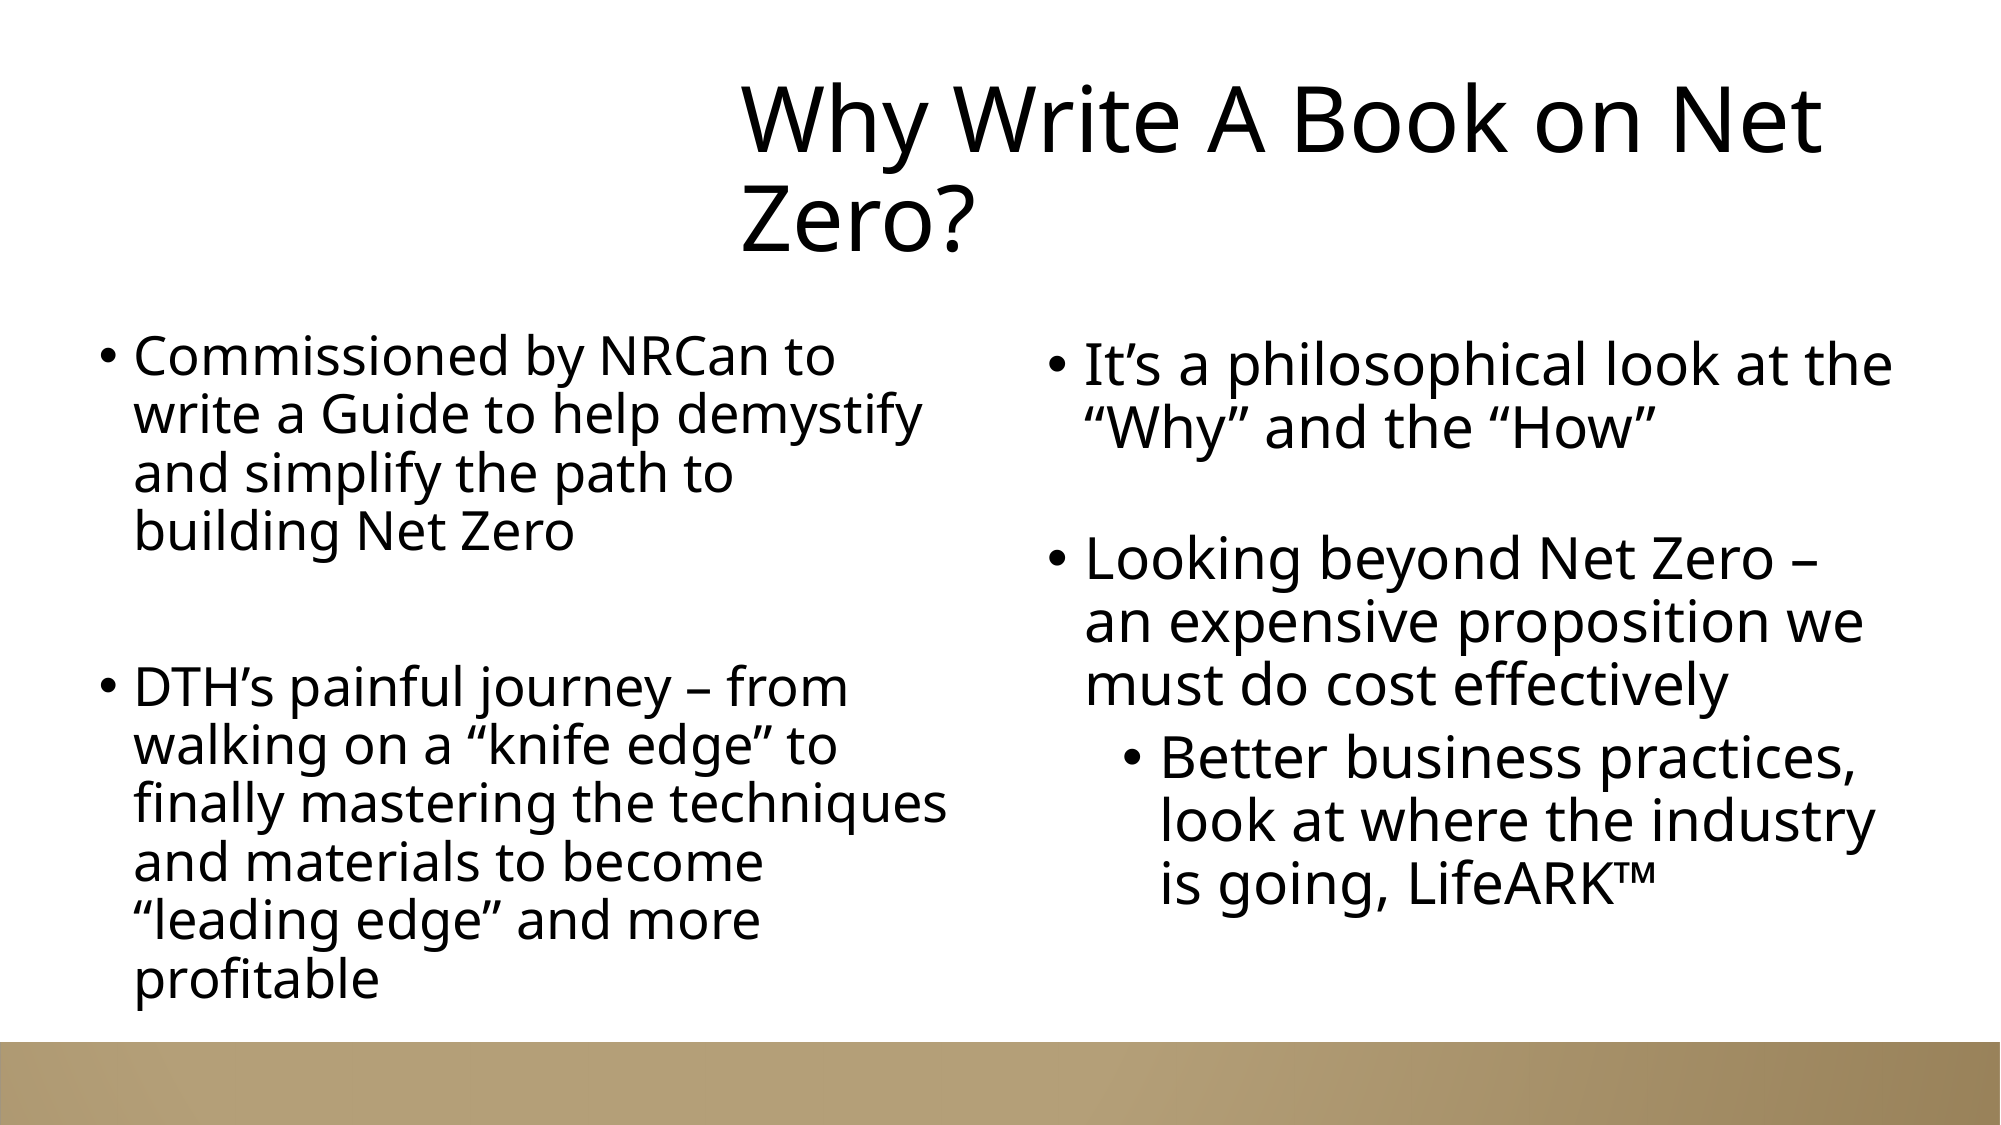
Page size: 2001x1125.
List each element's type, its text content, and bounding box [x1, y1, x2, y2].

text_box It’s a philosophical look at the “Why” and the “How” Looking beyond Net Zero – an expensive proposition we must do cost effectively Better business practices, look at where the industry is going, LifeARK™ [1032, 236, 1915, 1021]
picture [0, 1042, 2000, 1125]
list Commissioned by NRCan to write a Guide to help demystify and simplify the path to building Net Zero DTH’s painful journey – from walking on a “knife edge” to finally mastering the techniques and materials to become “leading edge” and more profitable [83, 236, 967, 1021]
title Why Write A Book on Net Zero? [725, 104, 1891, 241]
